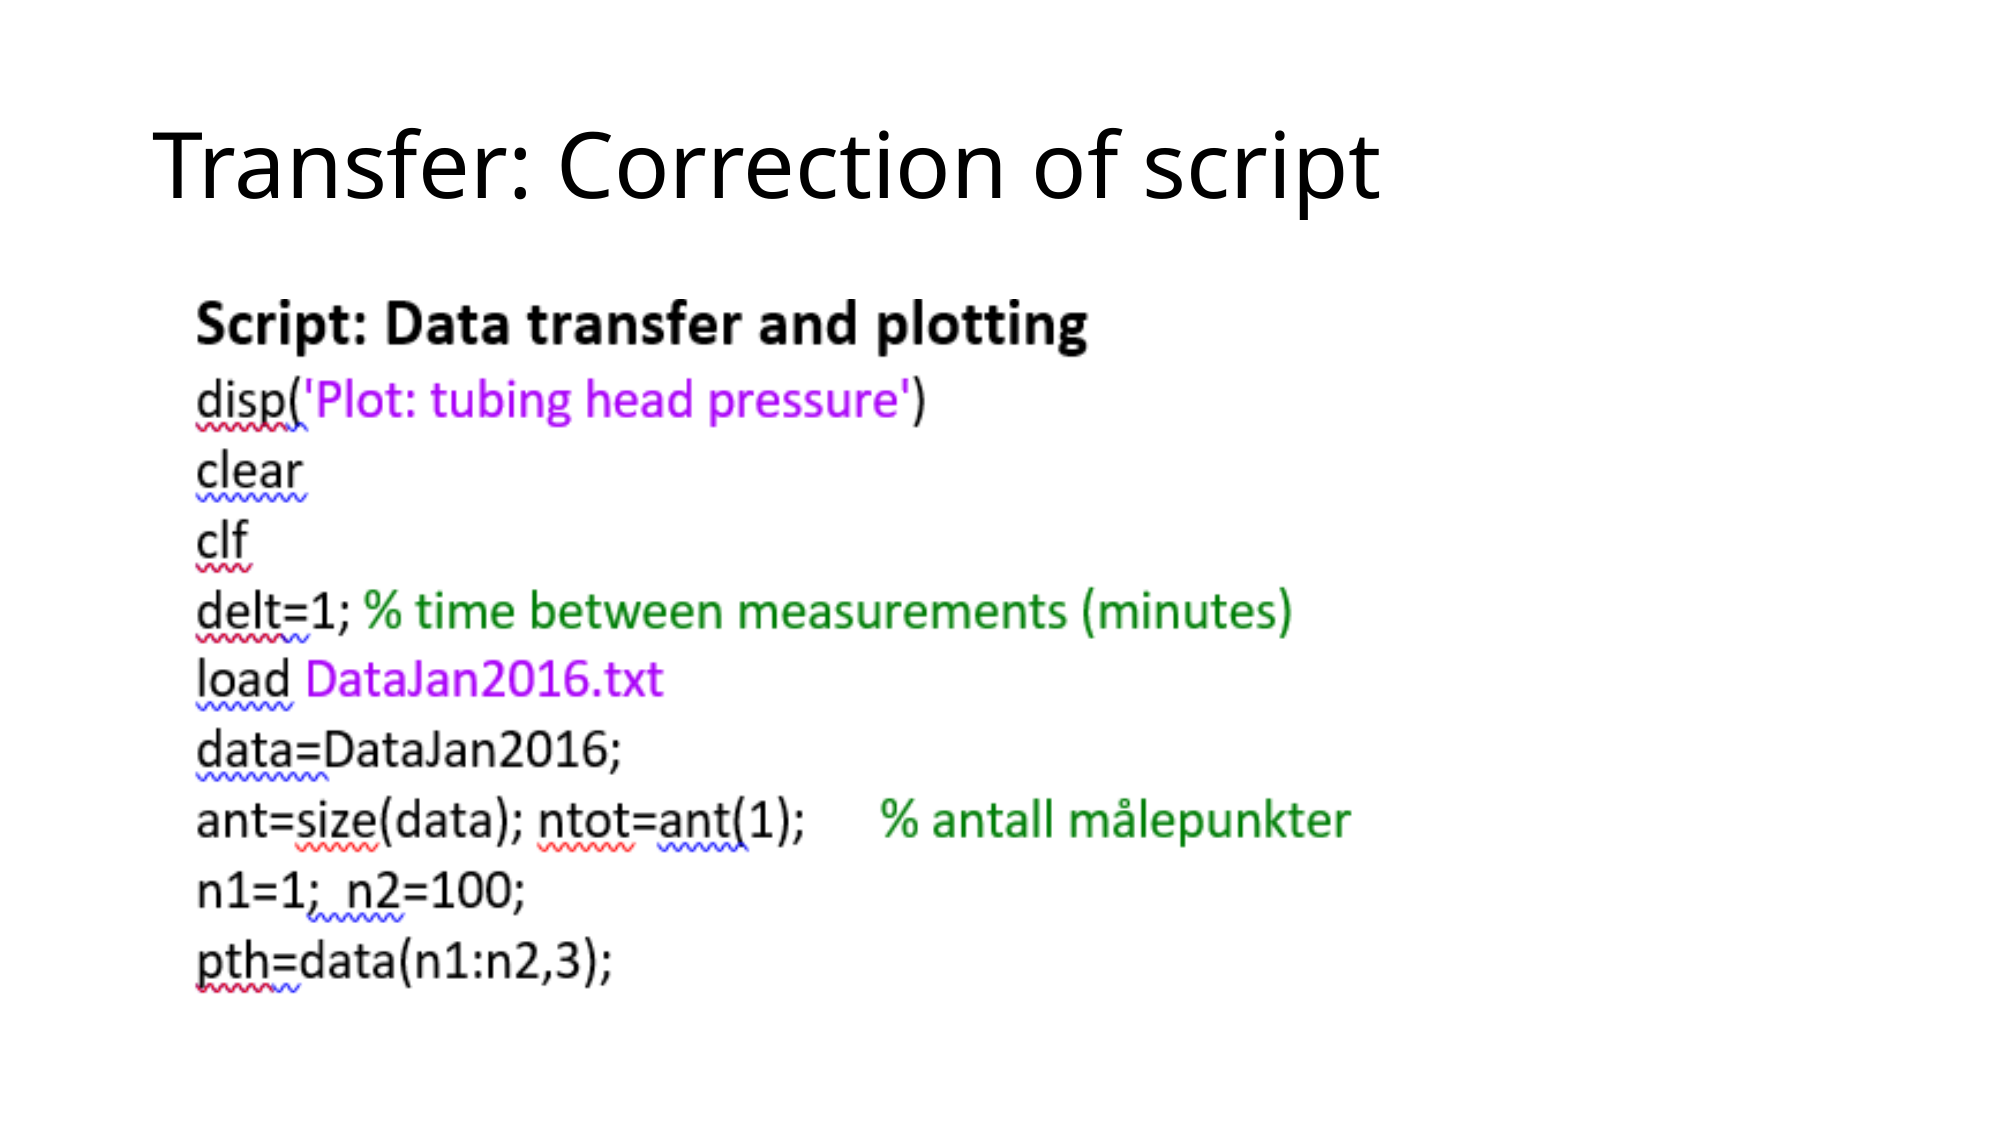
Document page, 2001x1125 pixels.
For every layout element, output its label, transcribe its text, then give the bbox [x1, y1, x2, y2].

title Transfer: Correction of script [137, 59, 1863, 278]
picture [180, 299, 1421, 1008]
